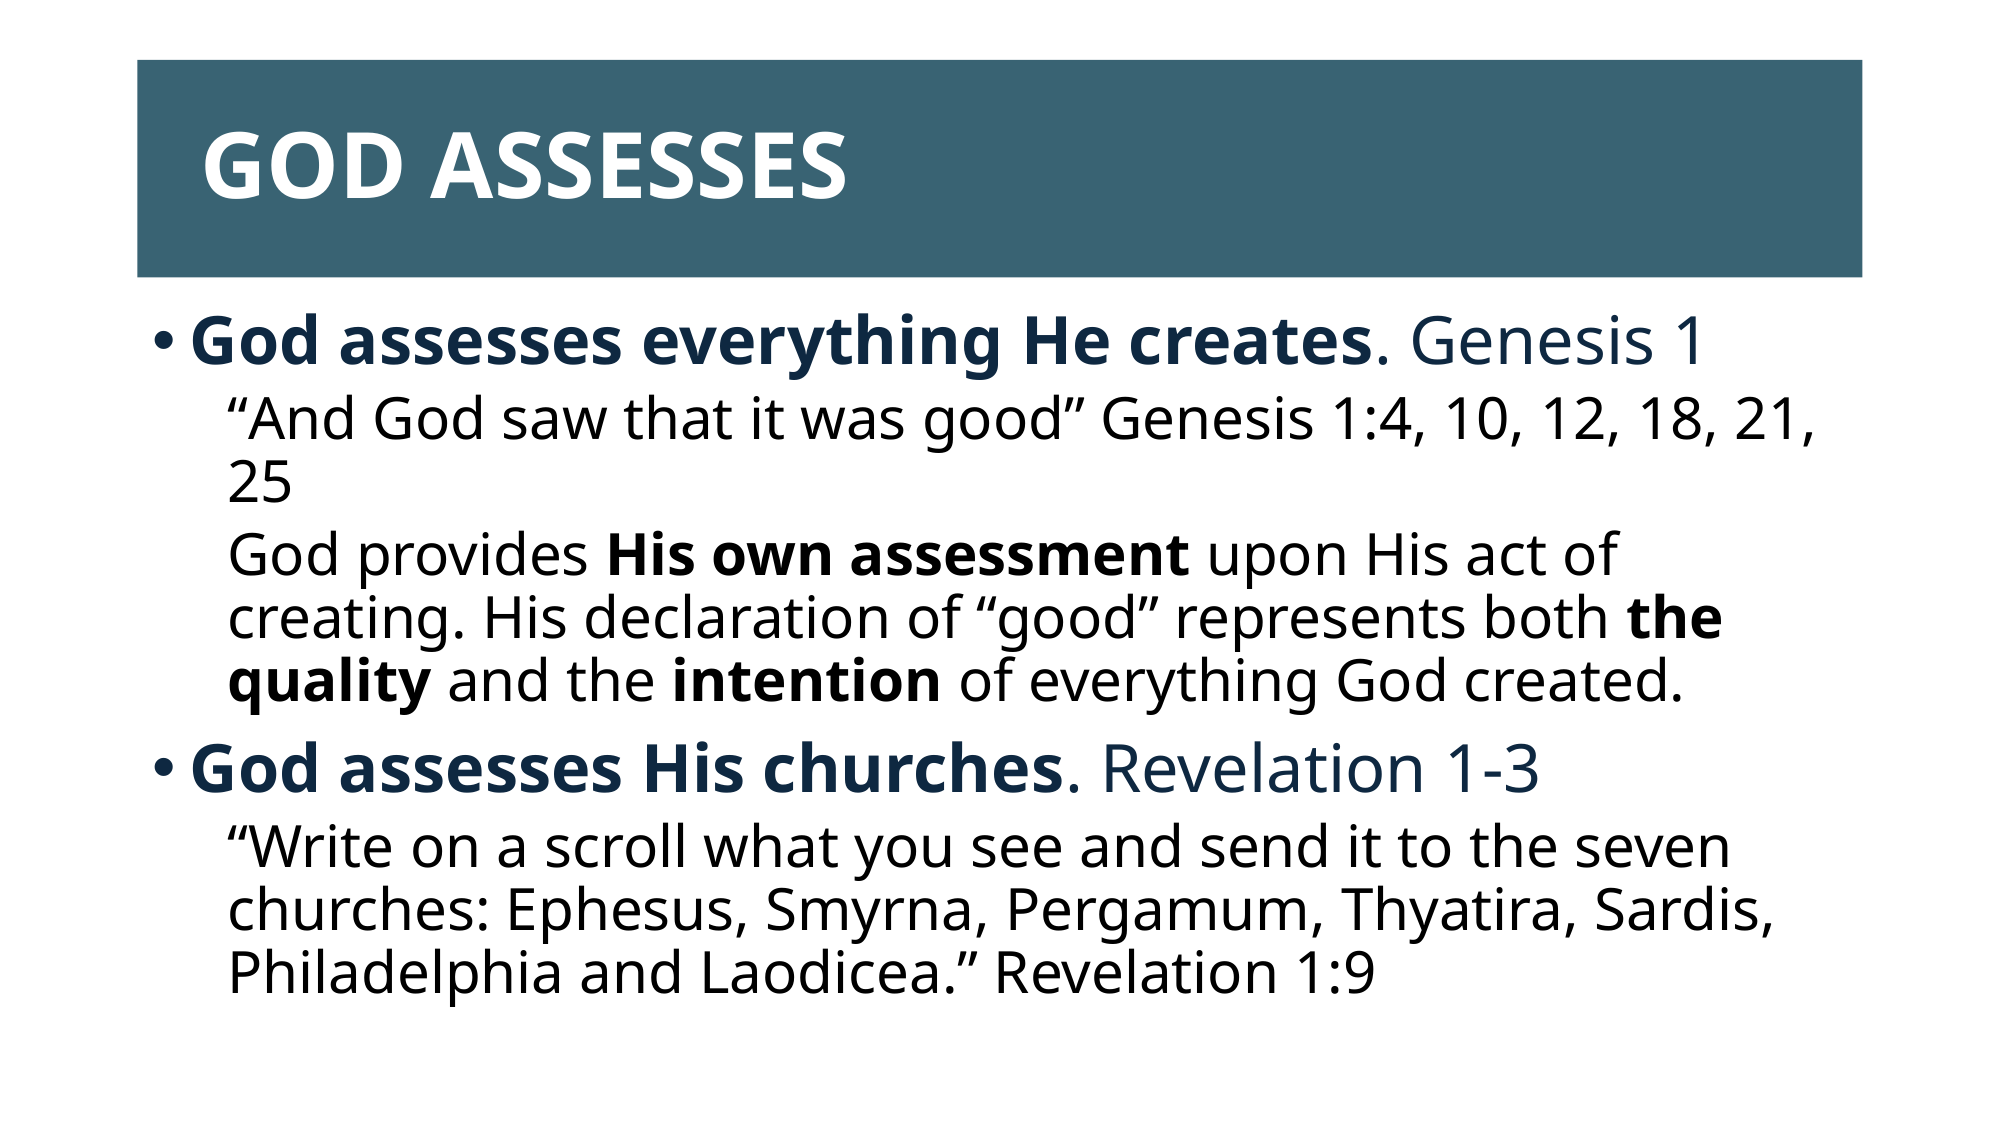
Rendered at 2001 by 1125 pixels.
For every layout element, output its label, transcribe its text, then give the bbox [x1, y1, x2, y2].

list God assesses everything He creates. Genesis 1 “And God saw that it was good” Genesis 1:4, 10, 12, 18, 21, 25 God provides His own assessment upon His act of creating. His declaration of “good” represents both the quality and the intention of everything God created. God assesses His churches. Revelation 1-3 “Write on a scroll what you see and send it to the seven churches: Ephesus, Smyrna, Pergamum, Thyatira, Sardis, Philadelphia and Laodicea.” Revelation 1:9 [137, 299, 1863, 1066]
title GOD ASSESSES [137, 59, 1863, 278]
